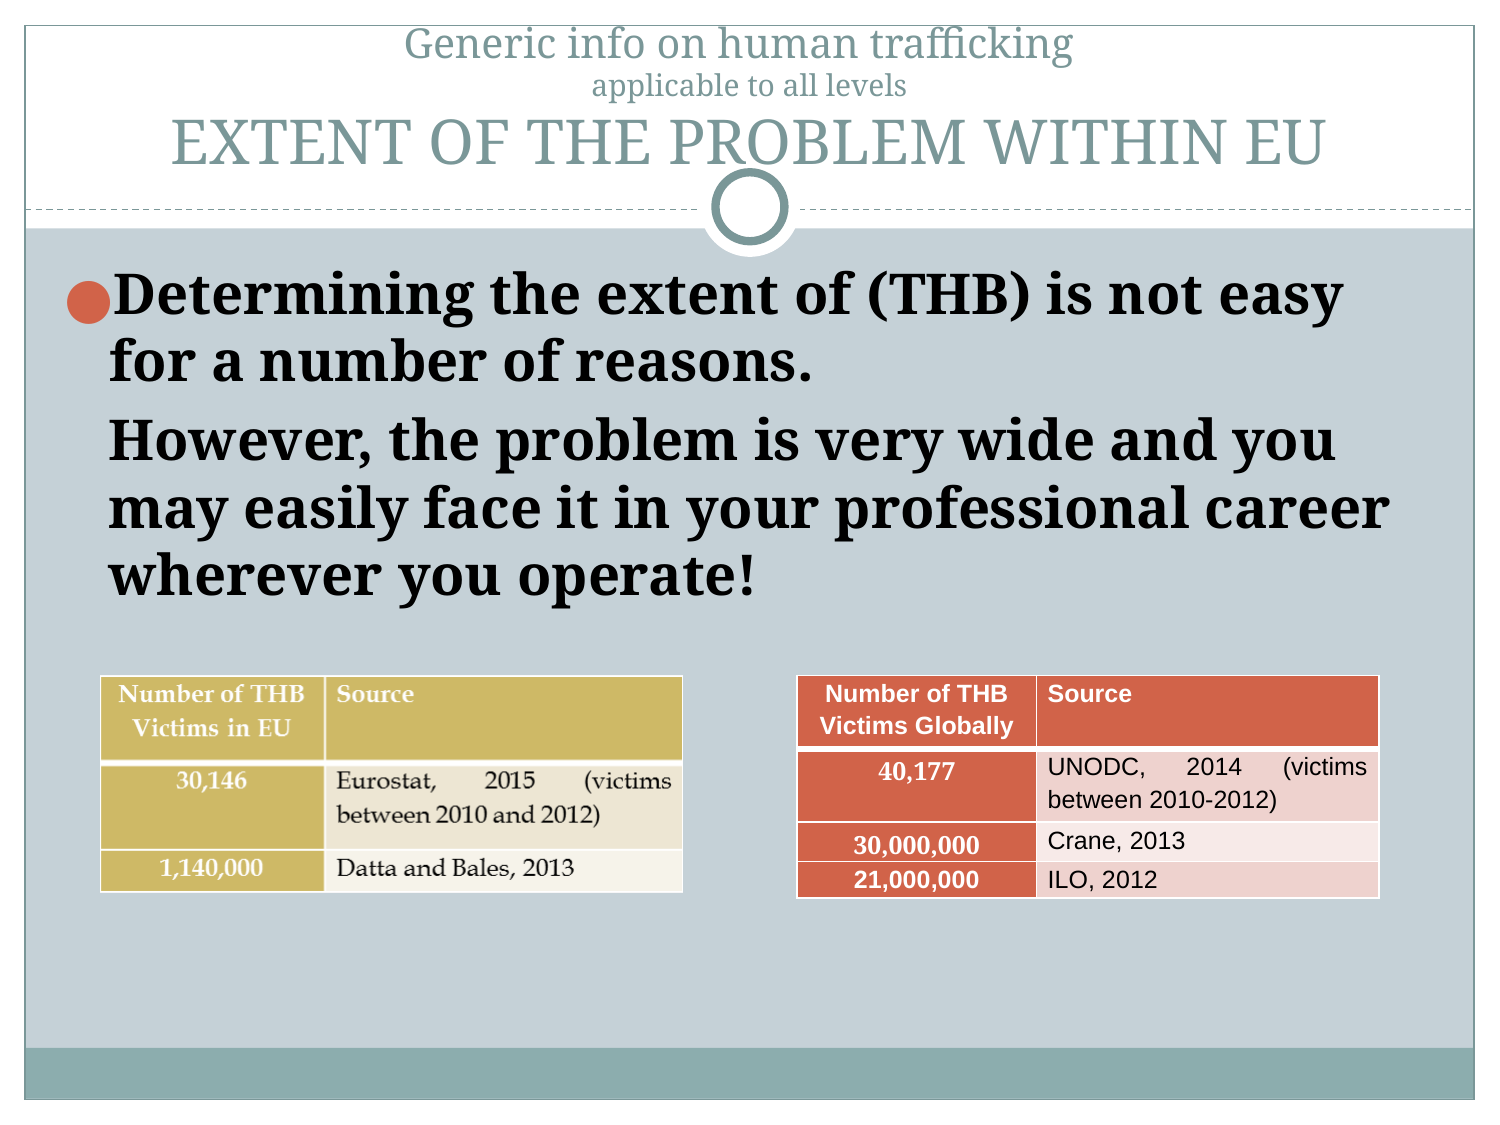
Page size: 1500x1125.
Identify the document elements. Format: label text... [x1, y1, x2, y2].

table_cell 21,000,000 [798, 862, 1036, 897]
table_cell 30,000,000 [798, 823, 1036, 861]
picture [100, 671, 683, 899]
table_cell UNODC, 2014 (victims between 2010-2012) [1037, 752, 1378, 821]
table_cell ILO, 2012 [1037, 862, 1378, 897]
table_header Number of THB Victims Globally [798, 676, 1036, 746]
list Determining the extent of (THB) is not easy for a number of reasons. However, the problem is very wide and you may easily face it in your professional career wherever you operate! [49, 250, 1445, 1001]
table_header Source [1037, 676, 1378, 746]
table_cell 40,177 [798, 752, 1036, 821]
table_cell Crane, 2013 [1037, 823, 1378, 861]
title Generic info on human trafficking applicable to all levels EXTENT OF THE PROBLEM WITHIN EU [49, 19, 1450, 185]
